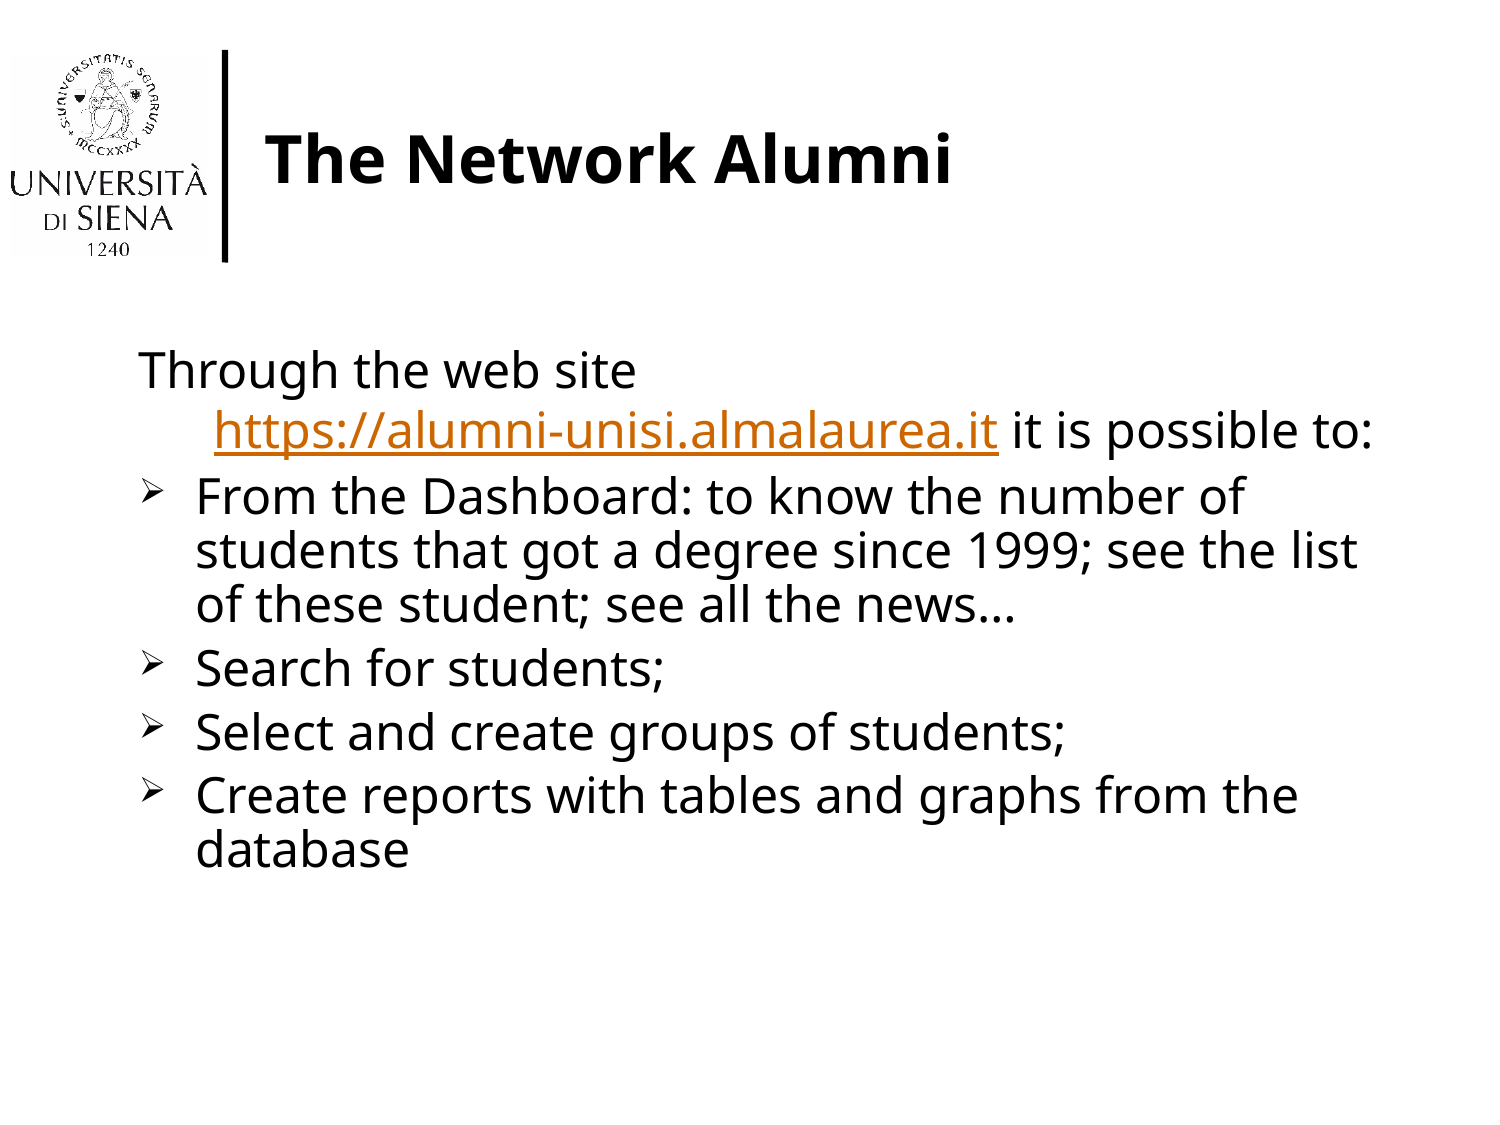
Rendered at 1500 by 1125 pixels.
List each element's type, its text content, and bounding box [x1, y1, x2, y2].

title The Network Alumni [249, 31, 1400, 282]
picture [11, 54, 207, 256]
list Through the web site https://alumni-unisi.almalaurea.it it is possible to: From the Dashboard: to know the number of students that got a degree since 1999; see the list of these student; see all the news… Search for students; Select and create groups of students; Create reports with tables and graphs from the database [123, 338, 1424, 1047]
